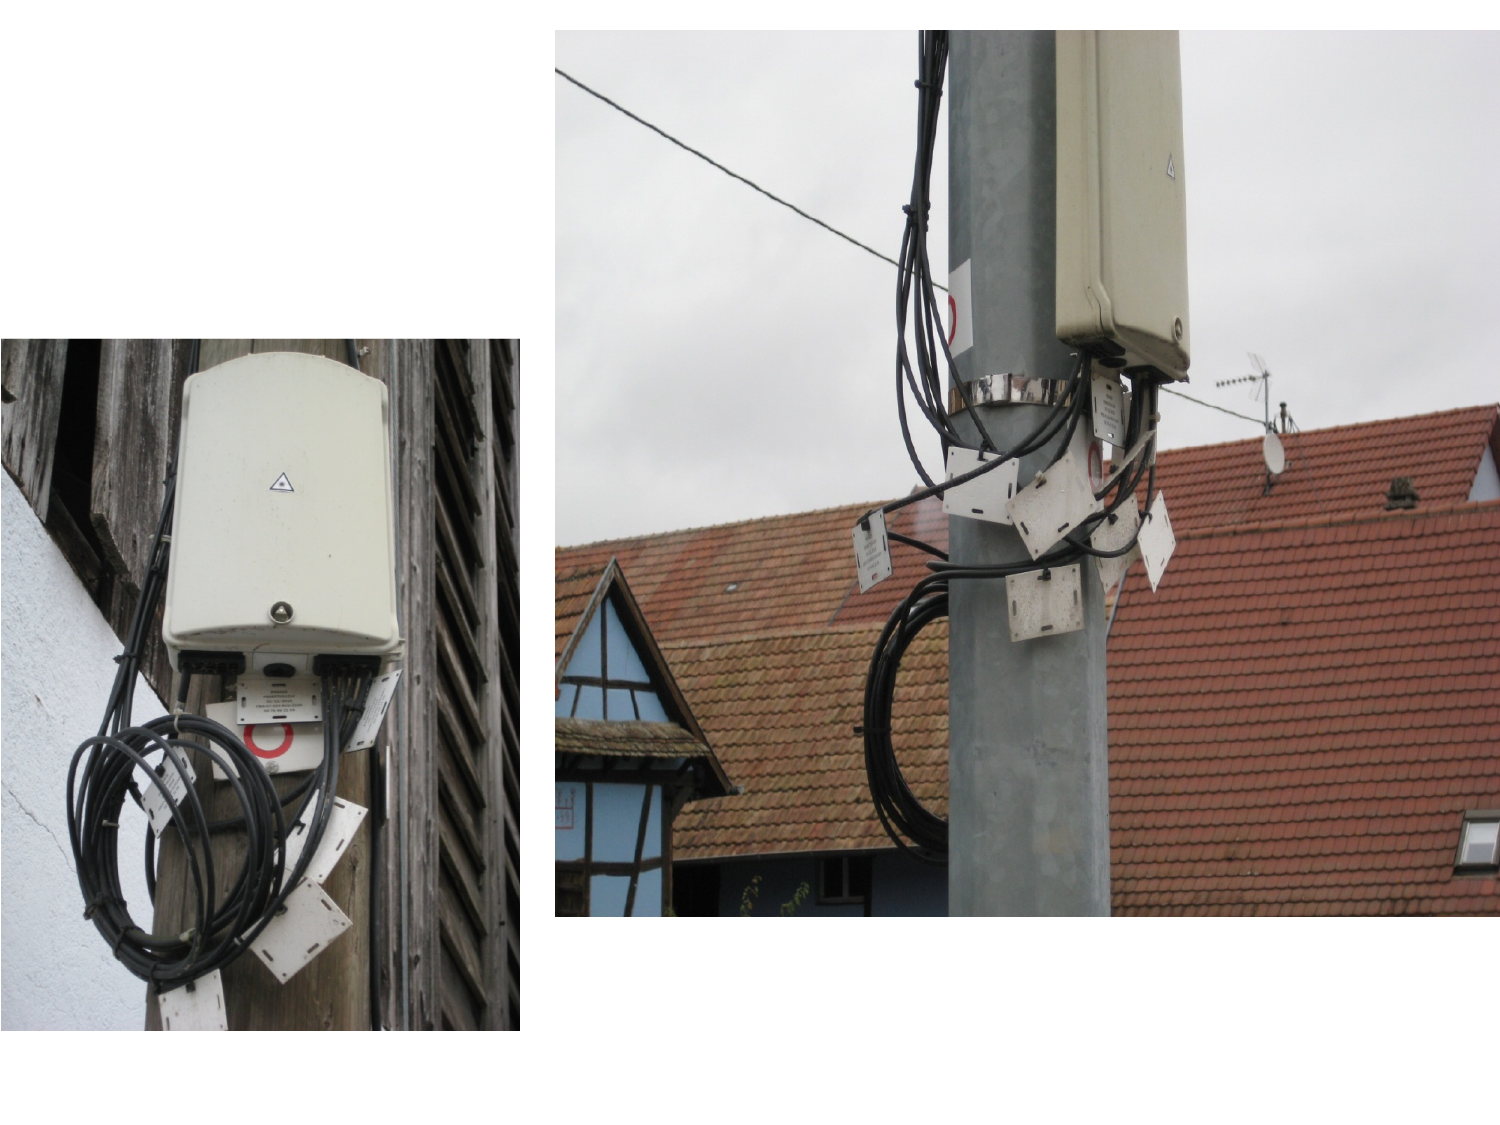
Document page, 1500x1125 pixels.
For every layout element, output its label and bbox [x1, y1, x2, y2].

picture [0, 30, 1500, 1030]
